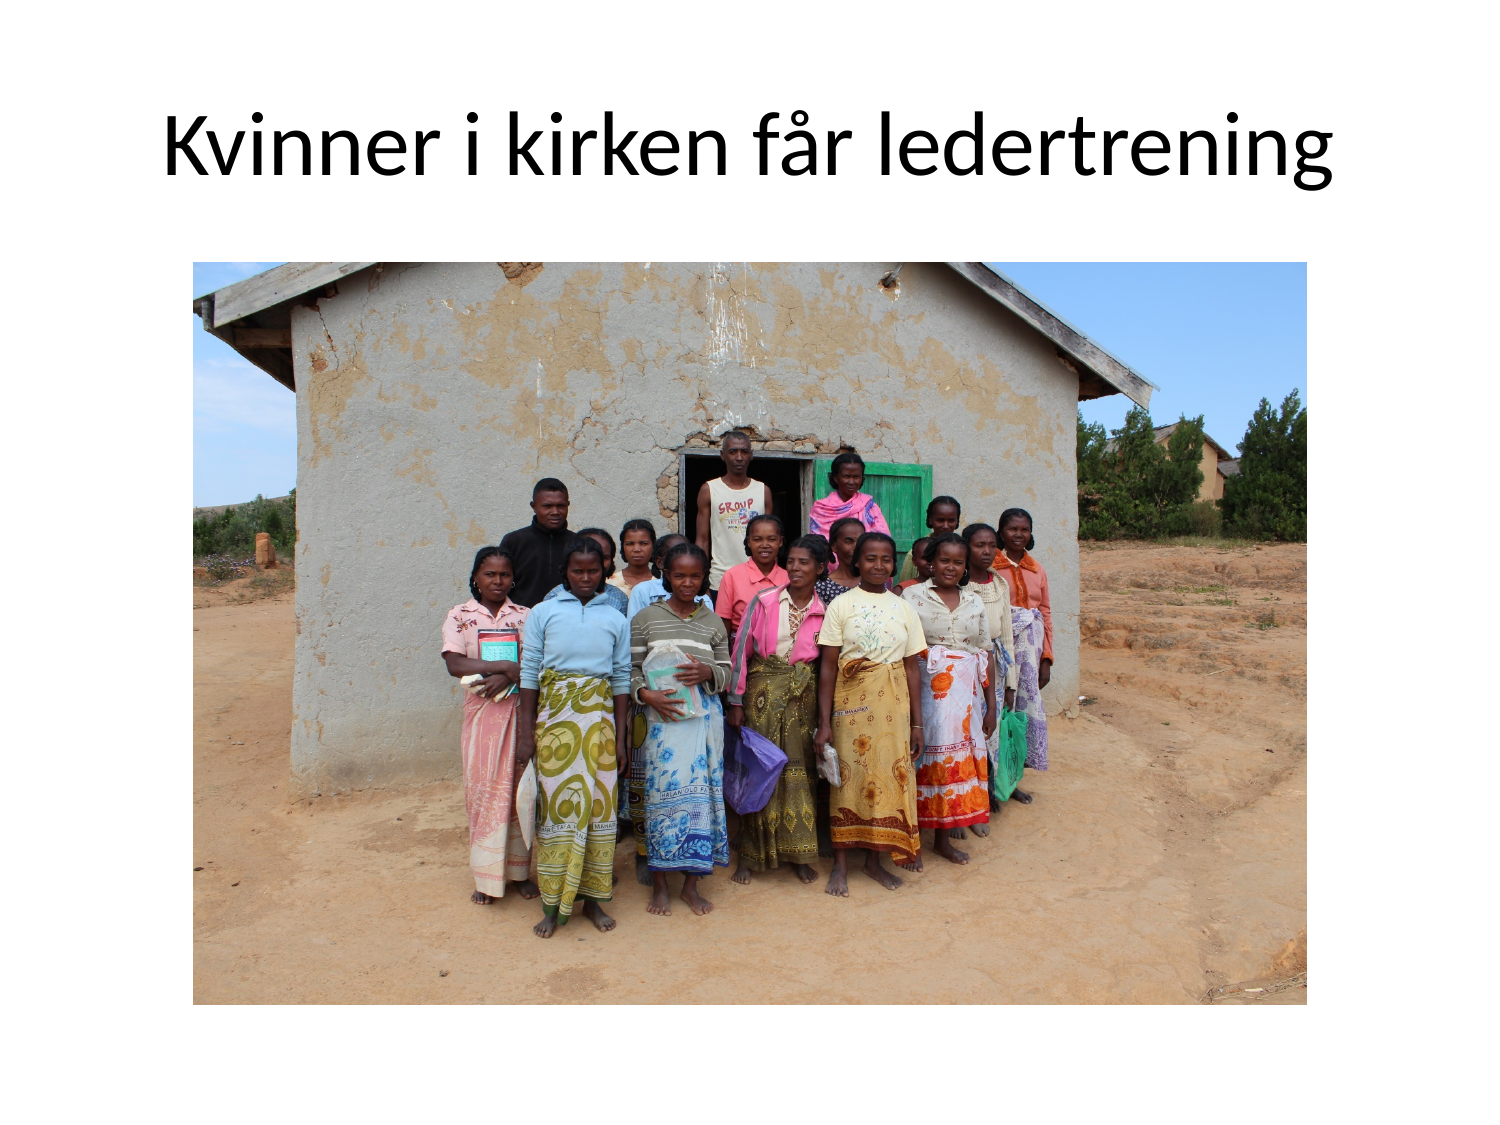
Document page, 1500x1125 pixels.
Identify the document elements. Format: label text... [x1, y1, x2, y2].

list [192, 262, 1307, 1006]
title Kvinner i kirken får ledertrening [75, 45, 1425, 233]
